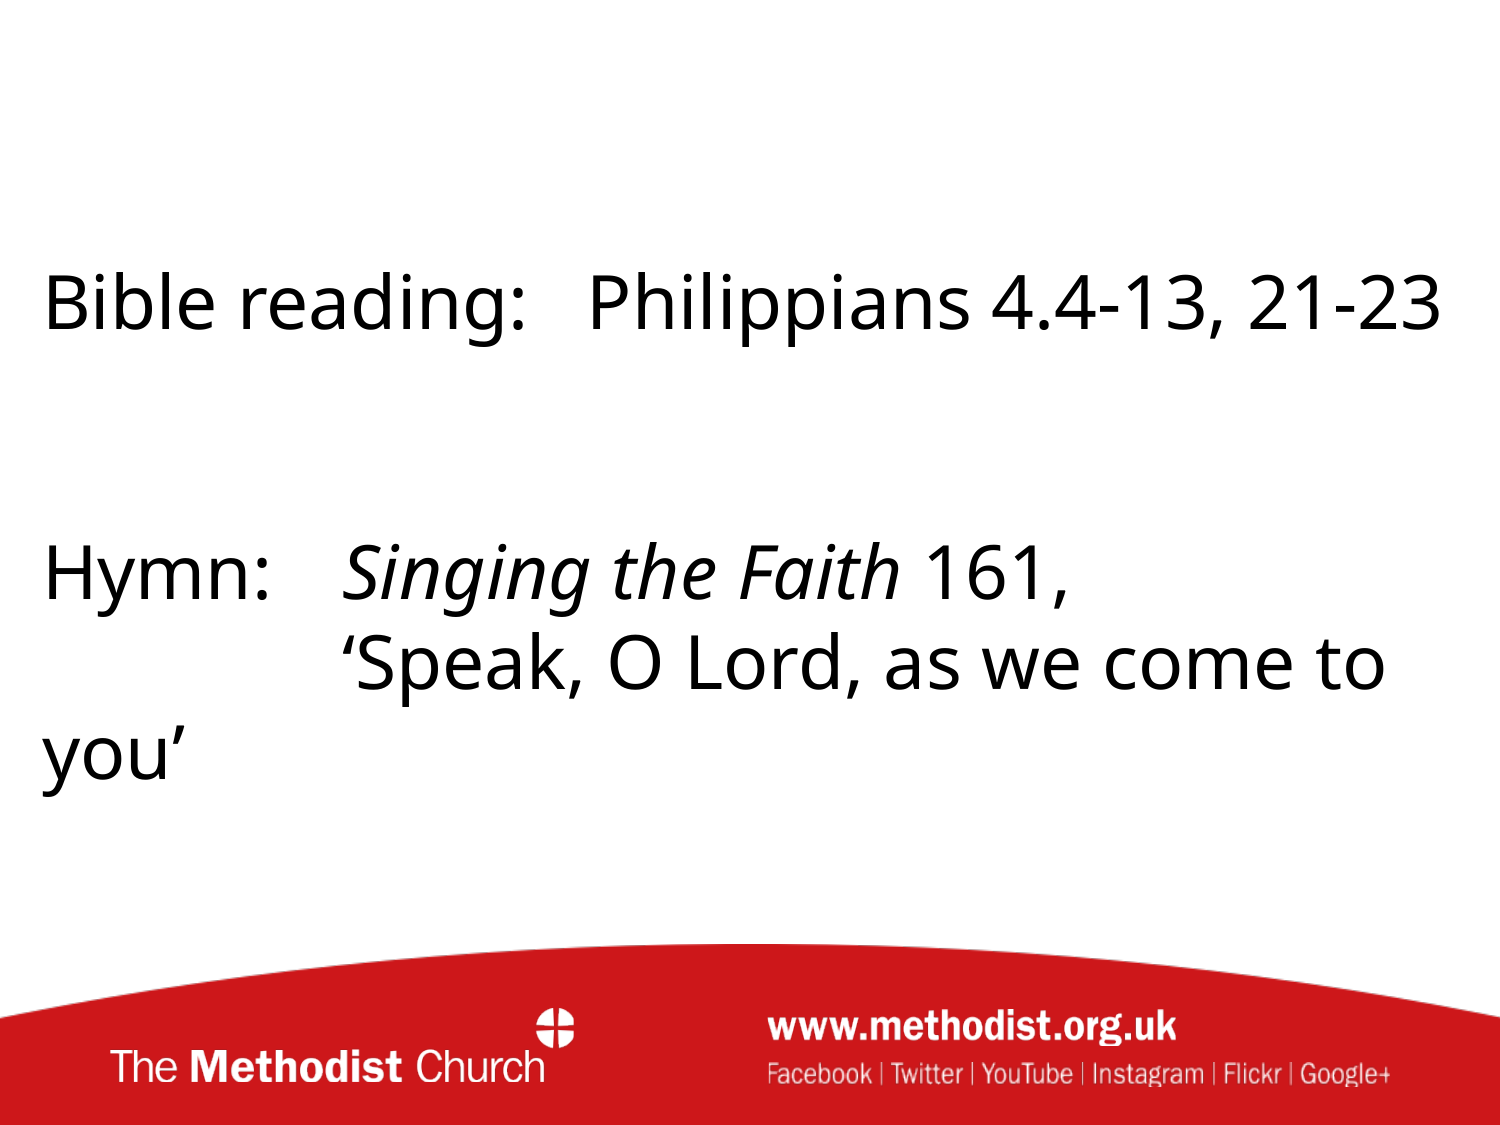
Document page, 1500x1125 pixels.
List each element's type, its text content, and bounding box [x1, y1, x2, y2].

text_box Bible reading: Philippians 4.4-13, 21-23 Hymn: Singing the Faith 161, ‘Speak, O Lord, as we come to you’ [27, 152, 1500, 1007]
